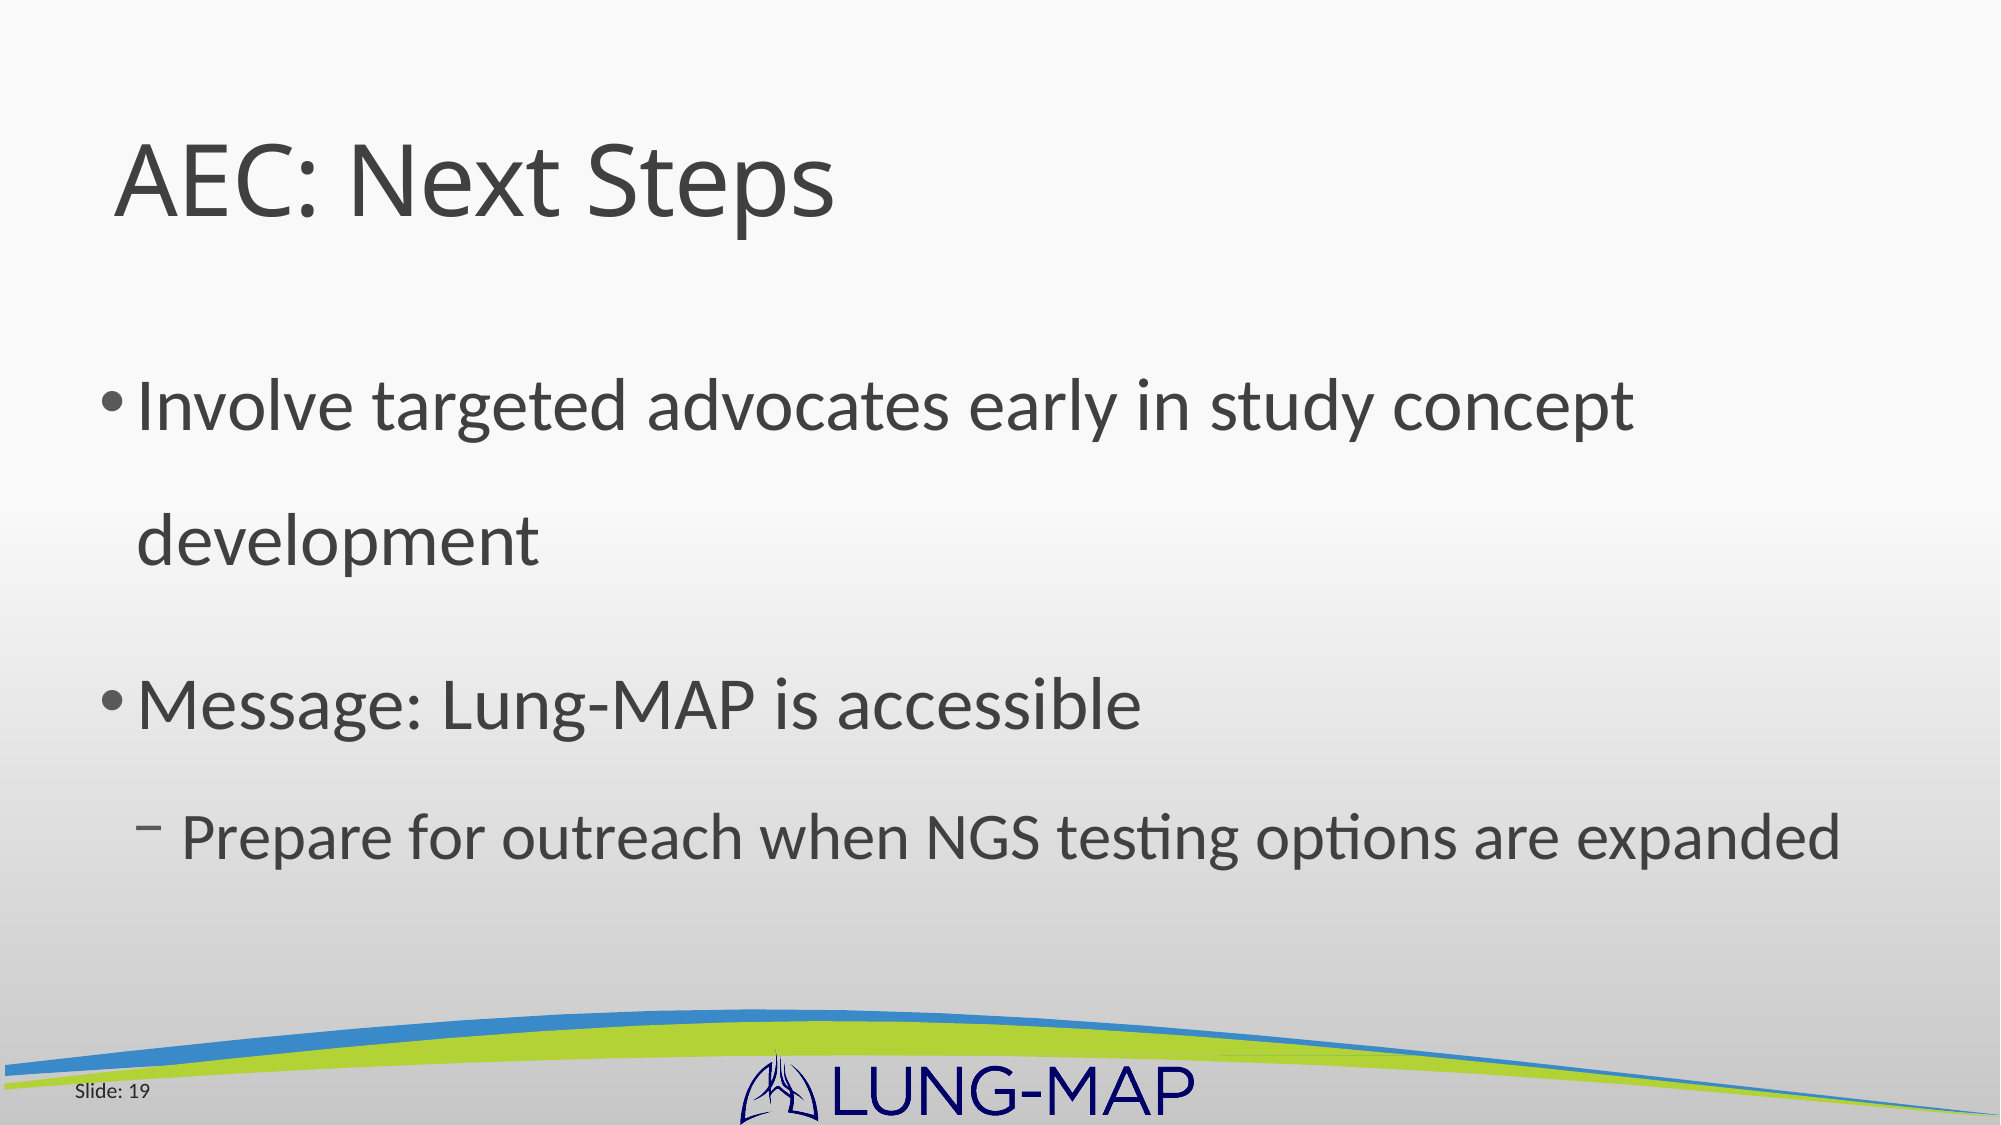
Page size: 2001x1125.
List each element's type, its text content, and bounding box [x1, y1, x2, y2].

slide_number Slide: 19 [9, 1059, 166, 1120]
picture [542, 1043, 1386, 1125]
list Involve targeted advocates early in study concept development Message: Lung-MAP is accessible Prepare for outreach when NGS testing options are expanded [99, 302, 1863, 967]
title AEC: Next Steps [99, 5, 1830, 245]
